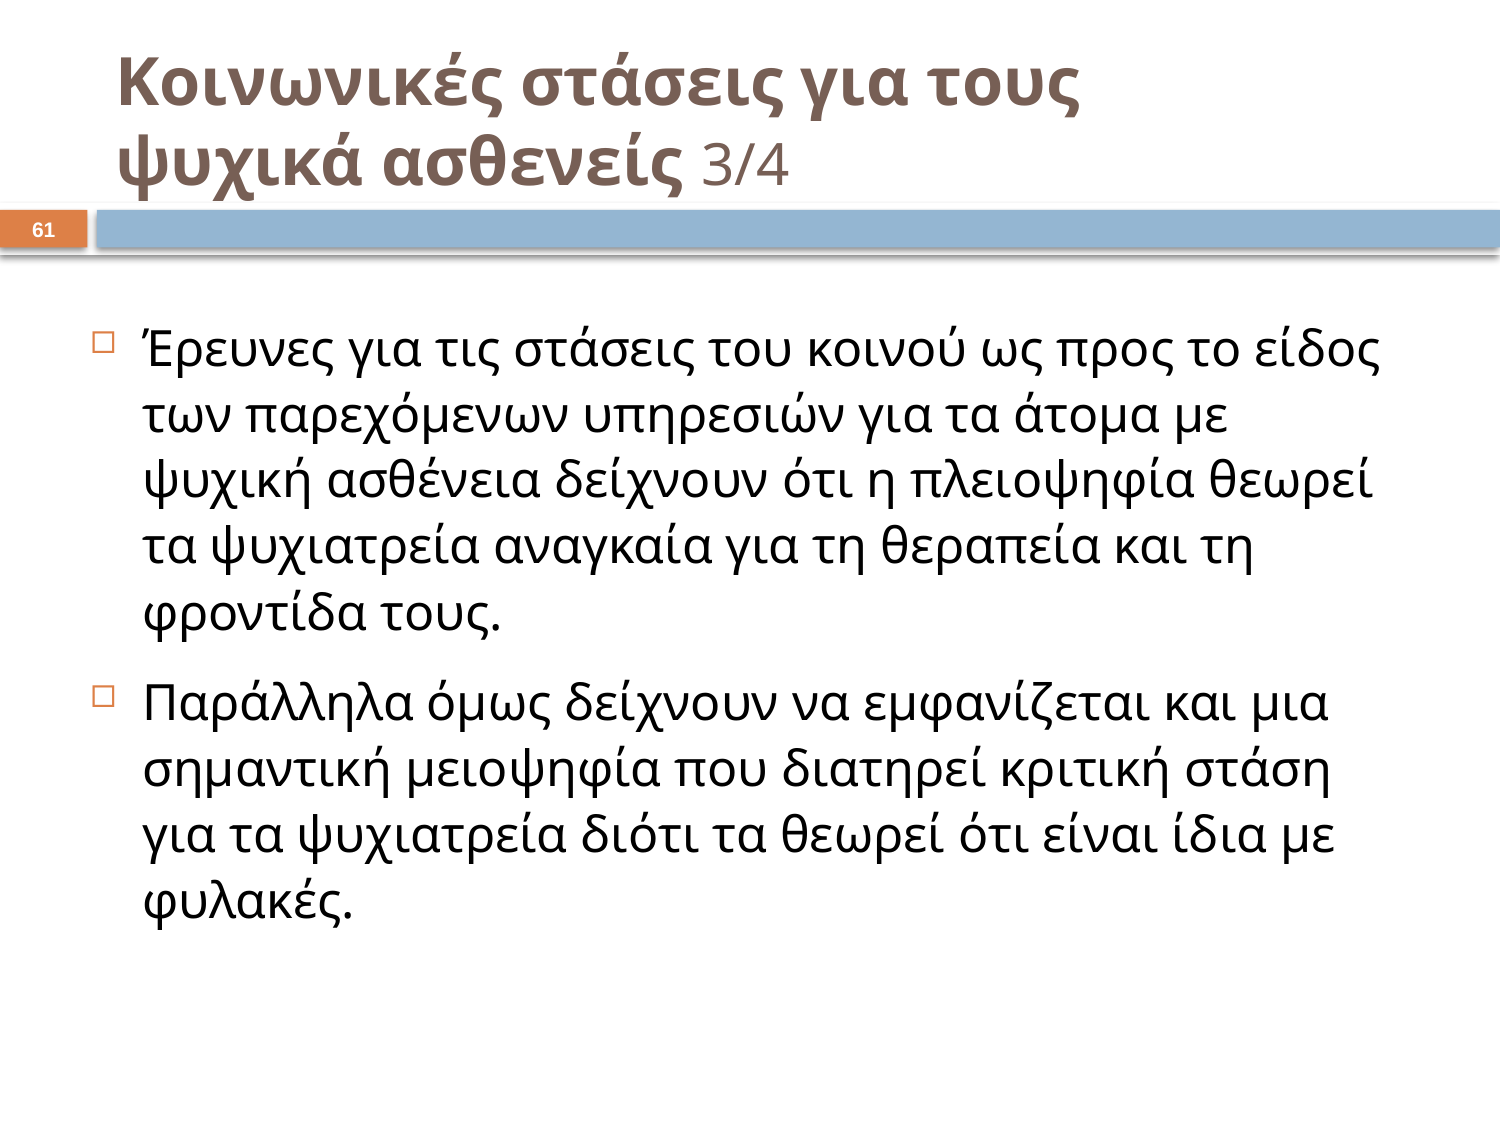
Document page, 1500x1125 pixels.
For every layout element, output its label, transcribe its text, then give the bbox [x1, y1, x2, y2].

title Κοινωνικές στάσεις για τους ψυχικά ασθενείς 3/4 [100, 37, 1438, 200]
slide_number 60 [0, 208, 88, 249]
list Έρευνες για τις στάσεις του κοινού ως προς το είδος των παρεχόμενων υπηρεσιών για τα άτομα με ψυχική ασθένεια δείχνουν ότι η πλειοψηφία θεωρεί τα ψυχιατρεία αναγκαία για τη θεραπεία και τη φροντίδα τους. Παράλληλα όμως δείχνουν να εμφανίζεται και μια σημαντική μειοψηφία που διατηρεί κριτική στάση για τα ψυχιατρεία διότι τα θεωρεί ότι είναι ίδια με φυλακές. [75, 302, 1425, 1094]
